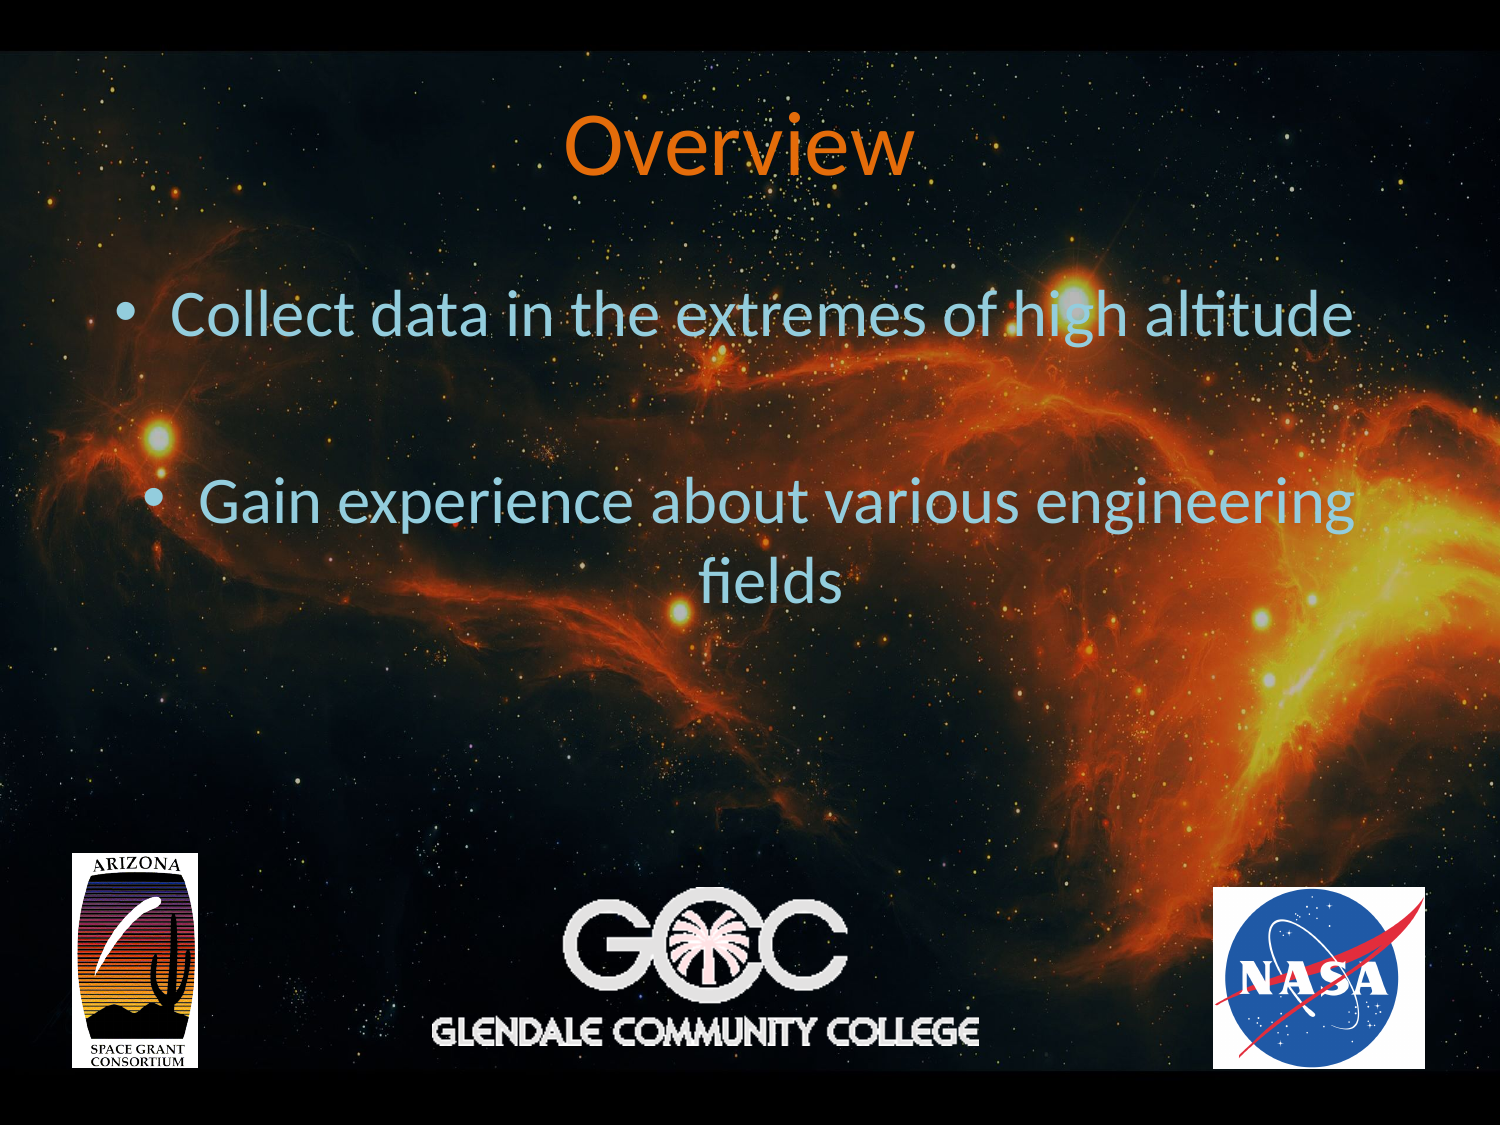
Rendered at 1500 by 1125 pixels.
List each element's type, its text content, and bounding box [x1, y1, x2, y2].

list Collect data in the extremes of high altitude Gain experience about various engineering fields [75, 262, 1425, 1005]
picture [0, 0, 1500, 1125]
title Overview [75, 45, 1425, 233]
